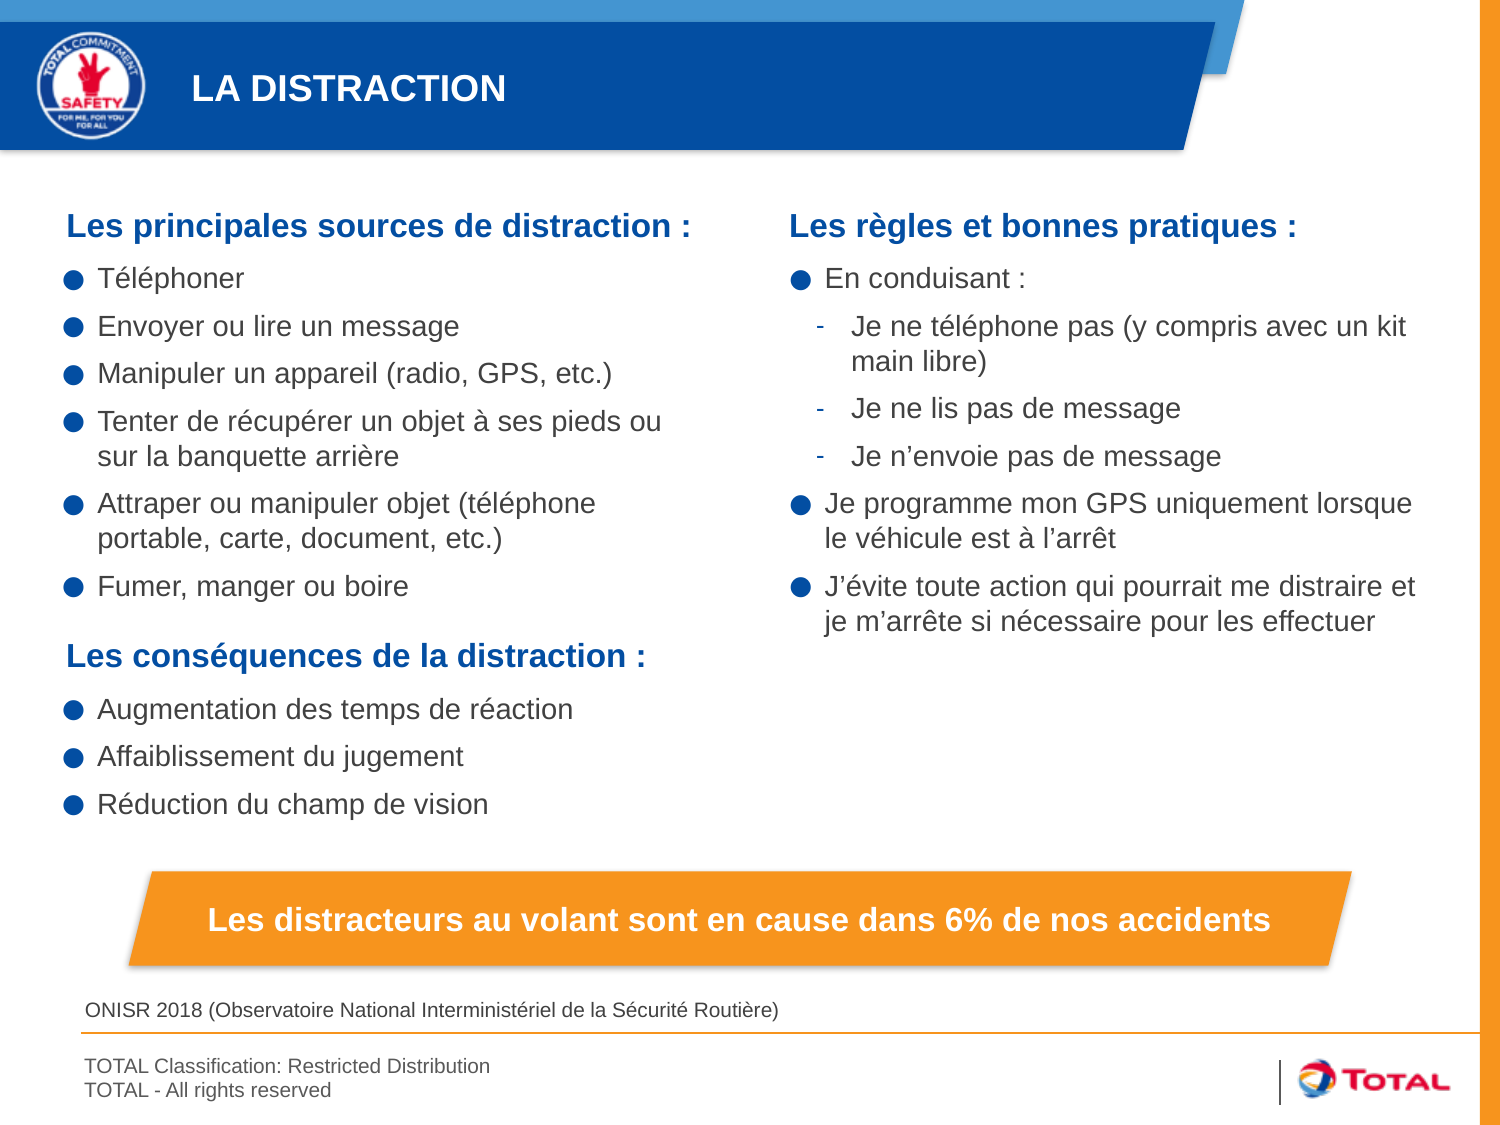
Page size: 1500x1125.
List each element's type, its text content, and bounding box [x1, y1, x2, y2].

text_box Augmentation des temps de réaction Affaiblissement du jugement Réduction du champ de vision [47, 682, 766, 993]
text_box En conduisant : Je ne téléphone pas (y compris avec un kit main libre) Je ne lis pas de message Je n’envoie pas de message Je programme mon GPS uniquement lorsque le véhicule est à l’arrêt J’évite toute action qui pourrait me distraire et je m’arrête si nécessaire pour les effectuer [774, 251, 1433, 562]
text_box Les conséquences de la distraction : [51, 627, 663, 682]
text_box Les règles et bonnes pratiques : [774, 196, 1440, 251]
text_box La distraction [191, 63, 1352, 110]
picture [36, 31, 147, 141]
picture [1287, 1048, 1462, 1110]
text_box Les principales sources de distraction : [51, 196, 708, 251]
text_box Téléphoner Envoyer ou lire un message Manipuler un appareil (radio, GPS, etc.) Tenter de récupérer un objet à ses pieds ou sur la banquette arrière Attraper ou manipuler objet (téléphone portable, carte, document, etc.) Fumer, manger ou boire [47, 251, 706, 562]
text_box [128, 871, 1353, 966]
text_box ONISR 2018 (Observatoire National Interministériel de la Sécurité Routière) [70, 989, 901, 1030]
